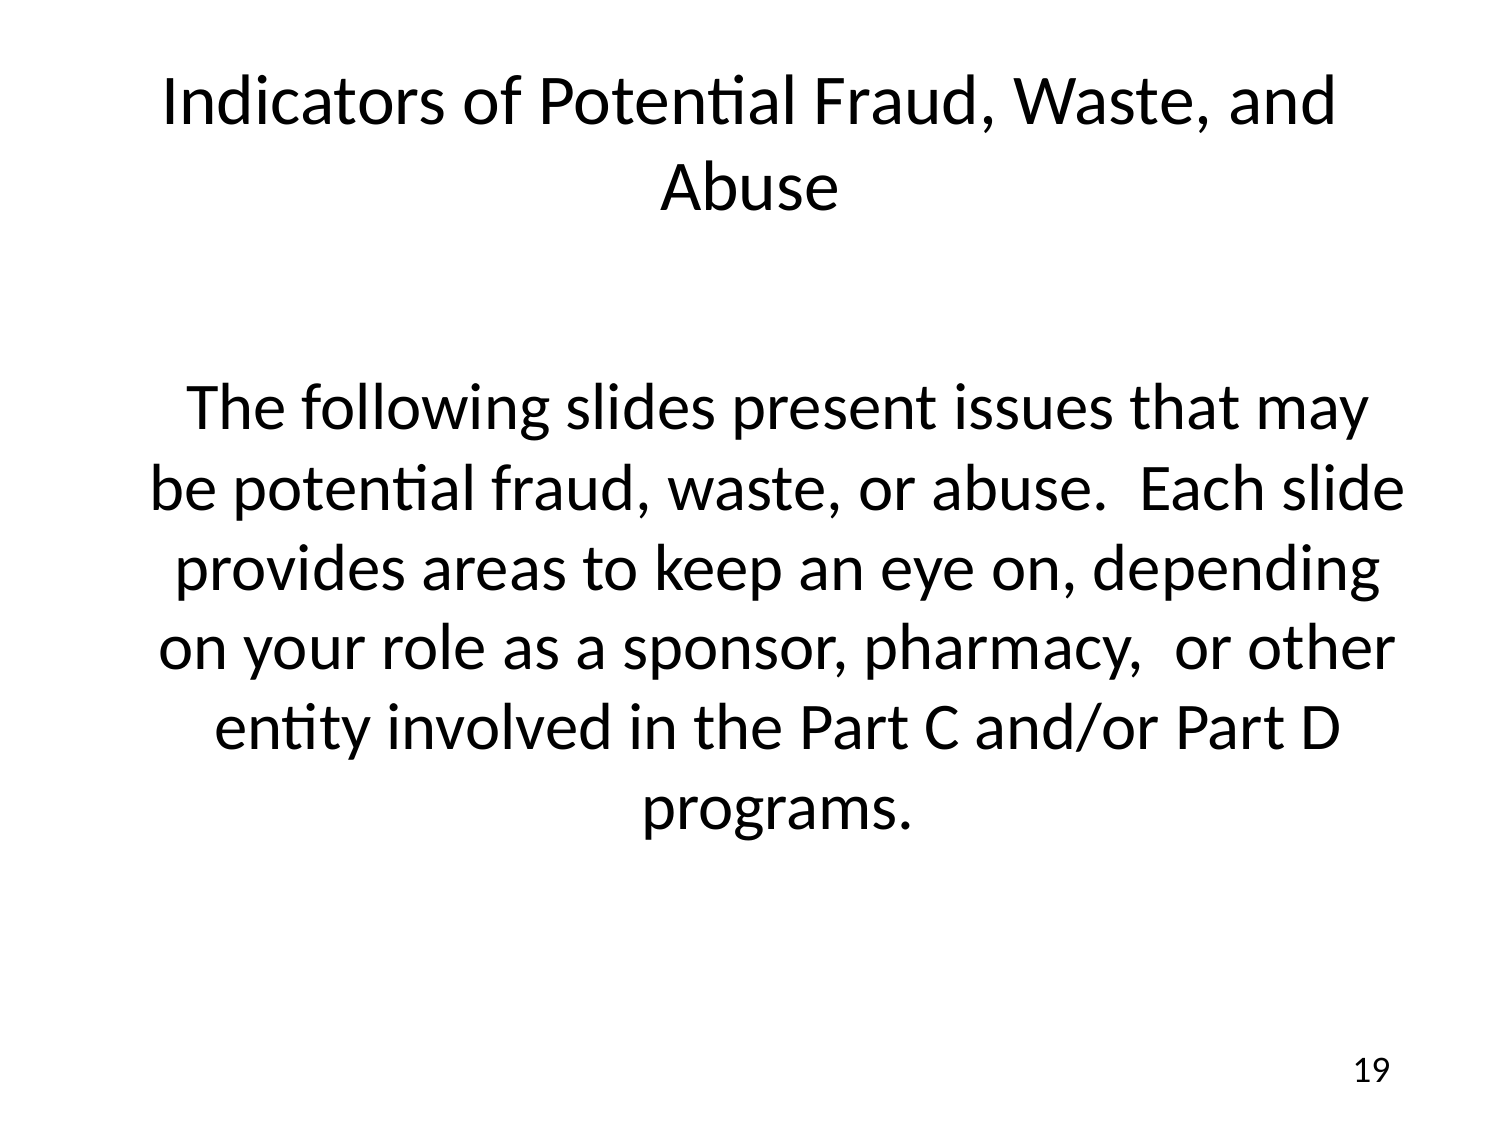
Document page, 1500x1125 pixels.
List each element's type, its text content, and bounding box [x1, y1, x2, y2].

list The following slides present issues that may be potential fraud, waste, or abuse. Each slide provides areas to keep an eye on, depending on your role as a sponsor, pharmacy, or other entity involved in the Part C and/or Part D programs. [75, 262, 1425, 1005]
text_box 19 [1299, 1037, 1406, 1098]
title Indicators of Potential Fraud, Waste, and Abuse [75, 45, 1425, 233]
